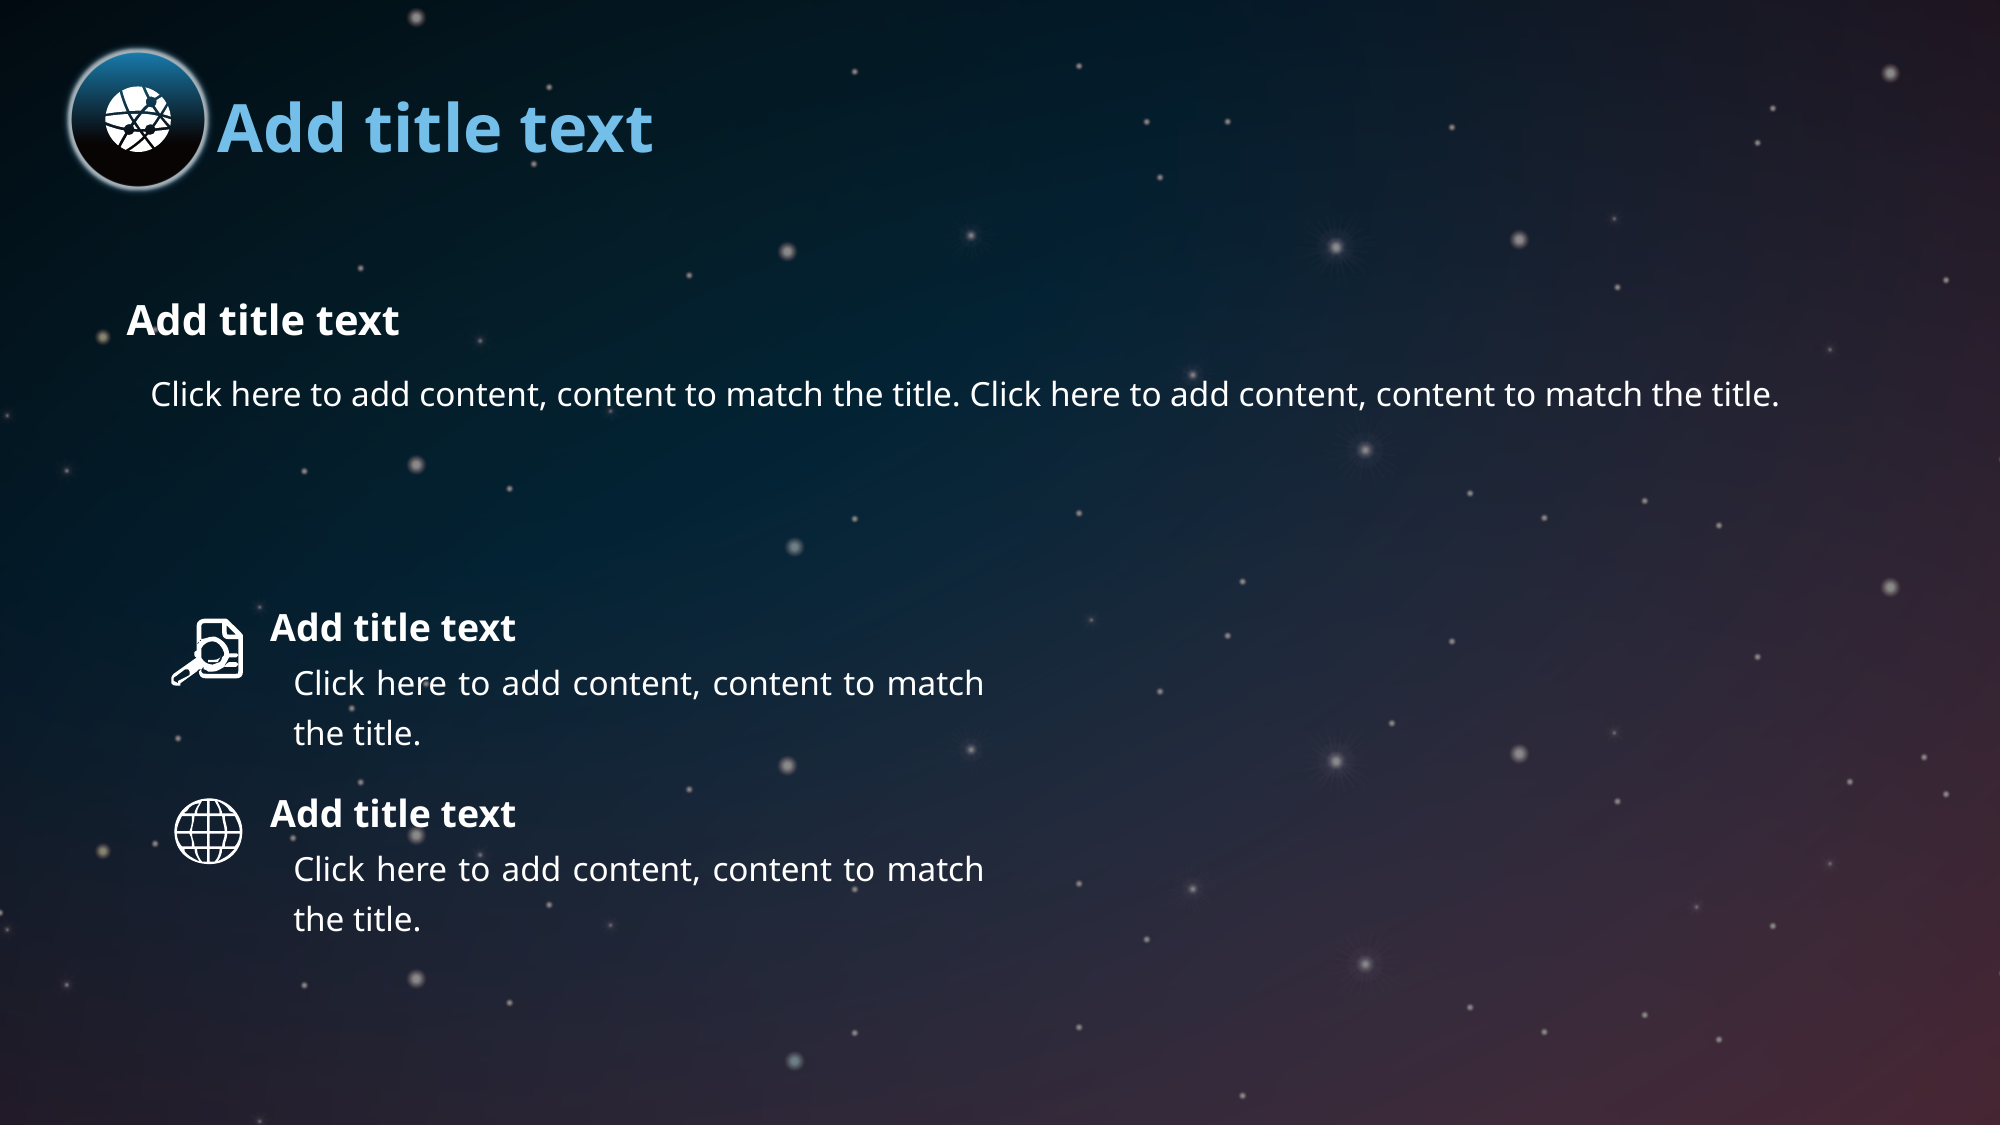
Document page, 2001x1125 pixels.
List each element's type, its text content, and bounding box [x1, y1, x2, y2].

text_box Add title text [202, 78, 687, 174]
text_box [171, 618, 243, 686]
text_box [174, 798, 243, 865]
text_box Add title text [111, 285, 426, 351]
picture [0, 0, 2000, 1125]
text_box Add title text [255, 782, 542, 842]
text_box Click here to add content, content to match the title. [278, 830, 1001, 945]
text_box Add title text [255, 596, 542, 657]
text_box Click here to add content, content to match the title. Click here to add content, content to match the title. [135, 355, 1868, 421]
text_box Click here to add content, content to match the title. [278, 645, 1001, 760]
